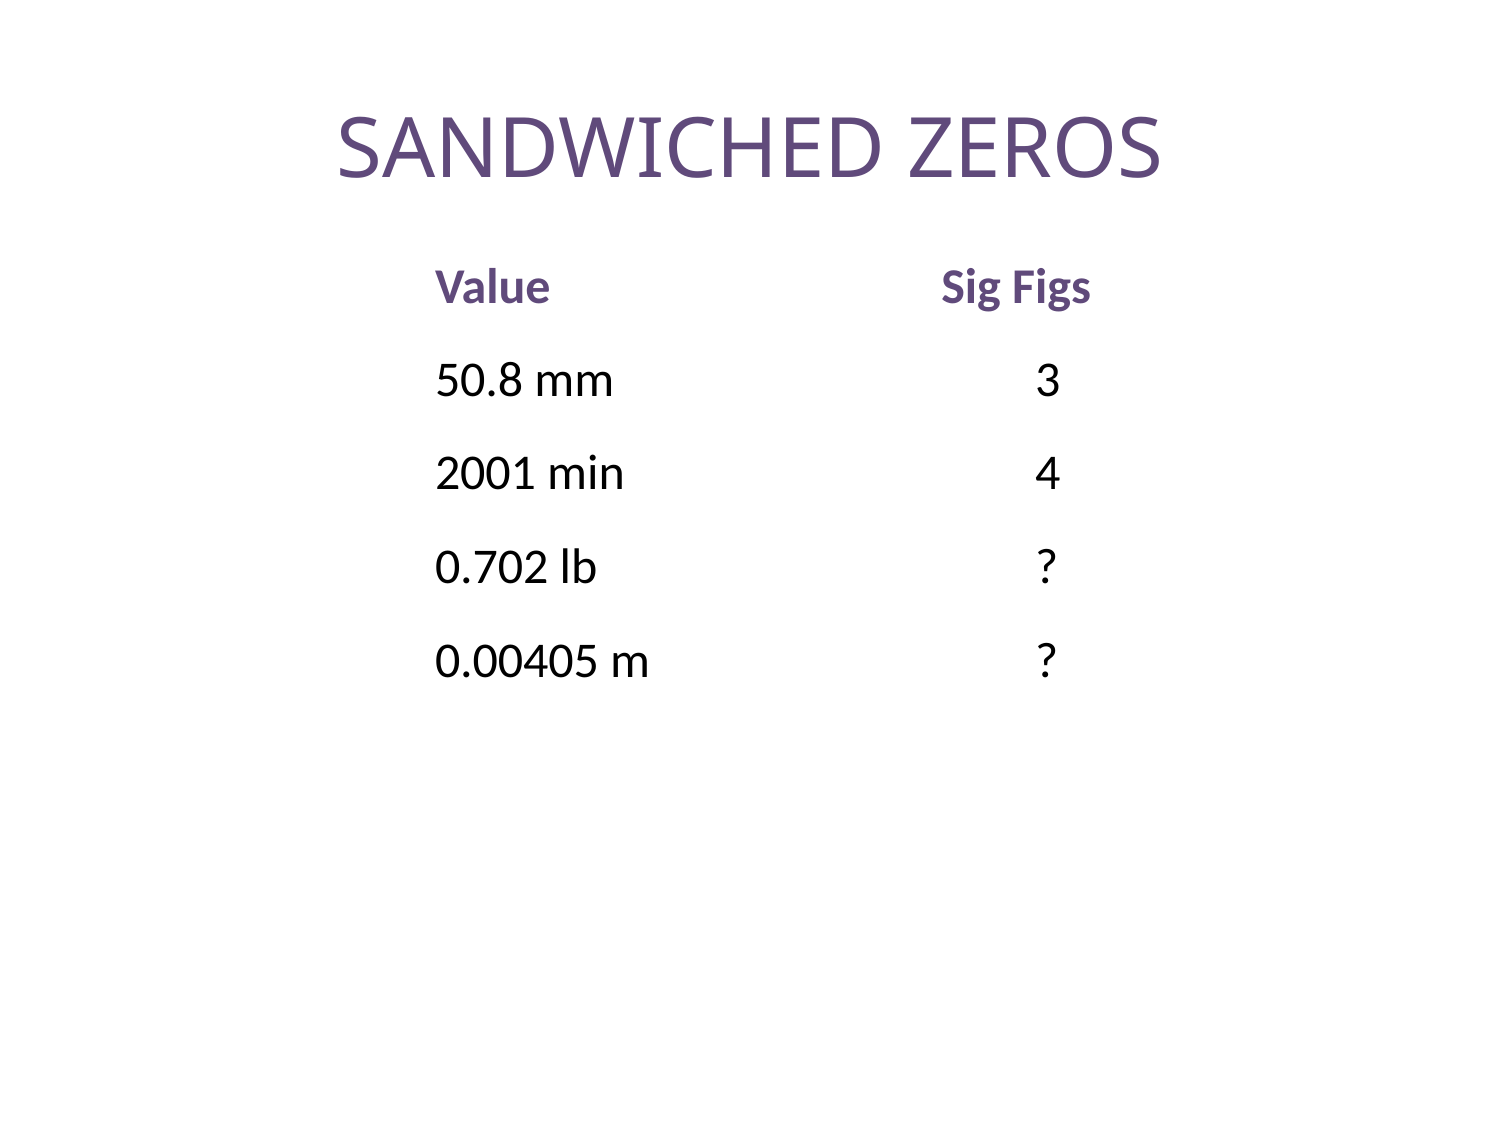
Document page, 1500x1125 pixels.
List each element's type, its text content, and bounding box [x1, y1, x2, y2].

list Value Sig Figs 50.8 mm 3 2001 min 4 0.702 lb ? 0.00405 m ? [75, 262, 1500, 1050]
title SANDWICHED ZEROS [112, 50, 1388, 238]
